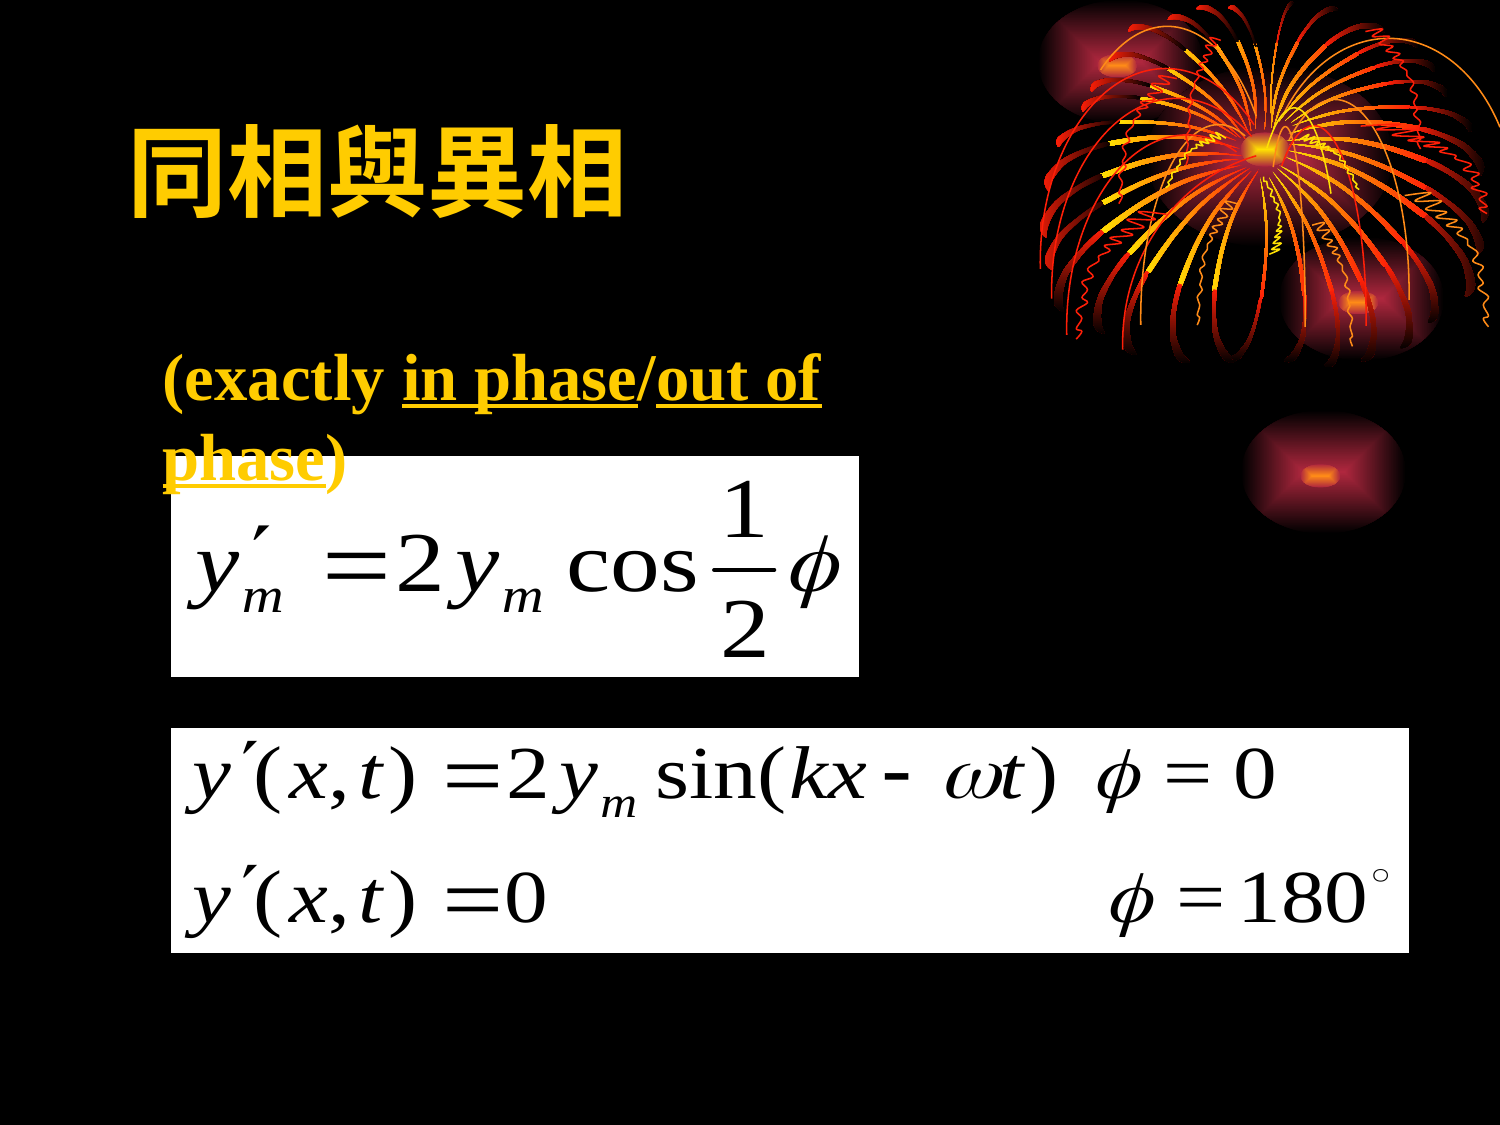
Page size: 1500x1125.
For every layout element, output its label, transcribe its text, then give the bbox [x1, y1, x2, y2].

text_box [170, 727, 1409, 953]
title 同相與異相 [112, 49, 1388, 290]
text_box (exactly in phase/out of phase) [147, 326, 1022, 501]
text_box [170, 455, 859, 677]
